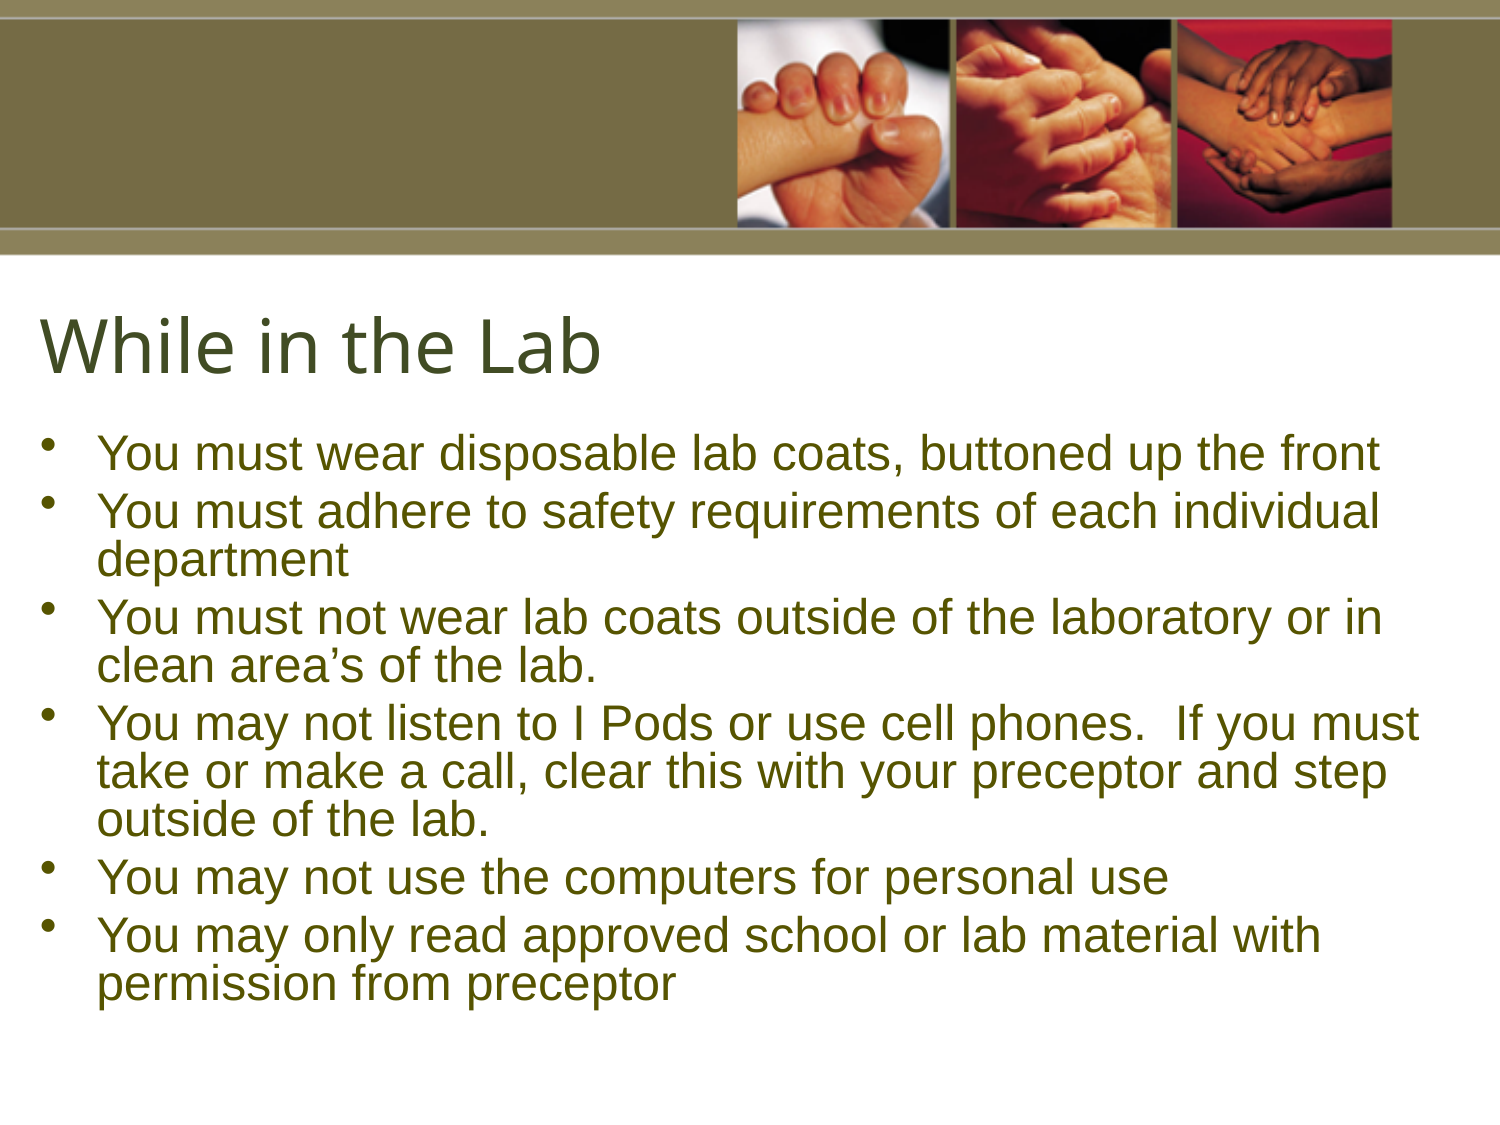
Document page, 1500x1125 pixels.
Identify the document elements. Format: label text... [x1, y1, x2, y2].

title While in the Lab [24, 262, 1463, 424]
list You must wear disposable lab coats, buttoned up the front You must adhere to safety requirements of each individual department You must not wear lab coats outside of the laboratory or in clean area’s of the lab. You may not listen to I Pods or use cell phones. If you must take or make a call, clear this with your preceptor and step outside of the lab. You may not use the computers for personal use You may only read approved school or lab material with permission from preceptor [24, 424, 1463, 1026]
picture [0, 0, 1500, 1125]
